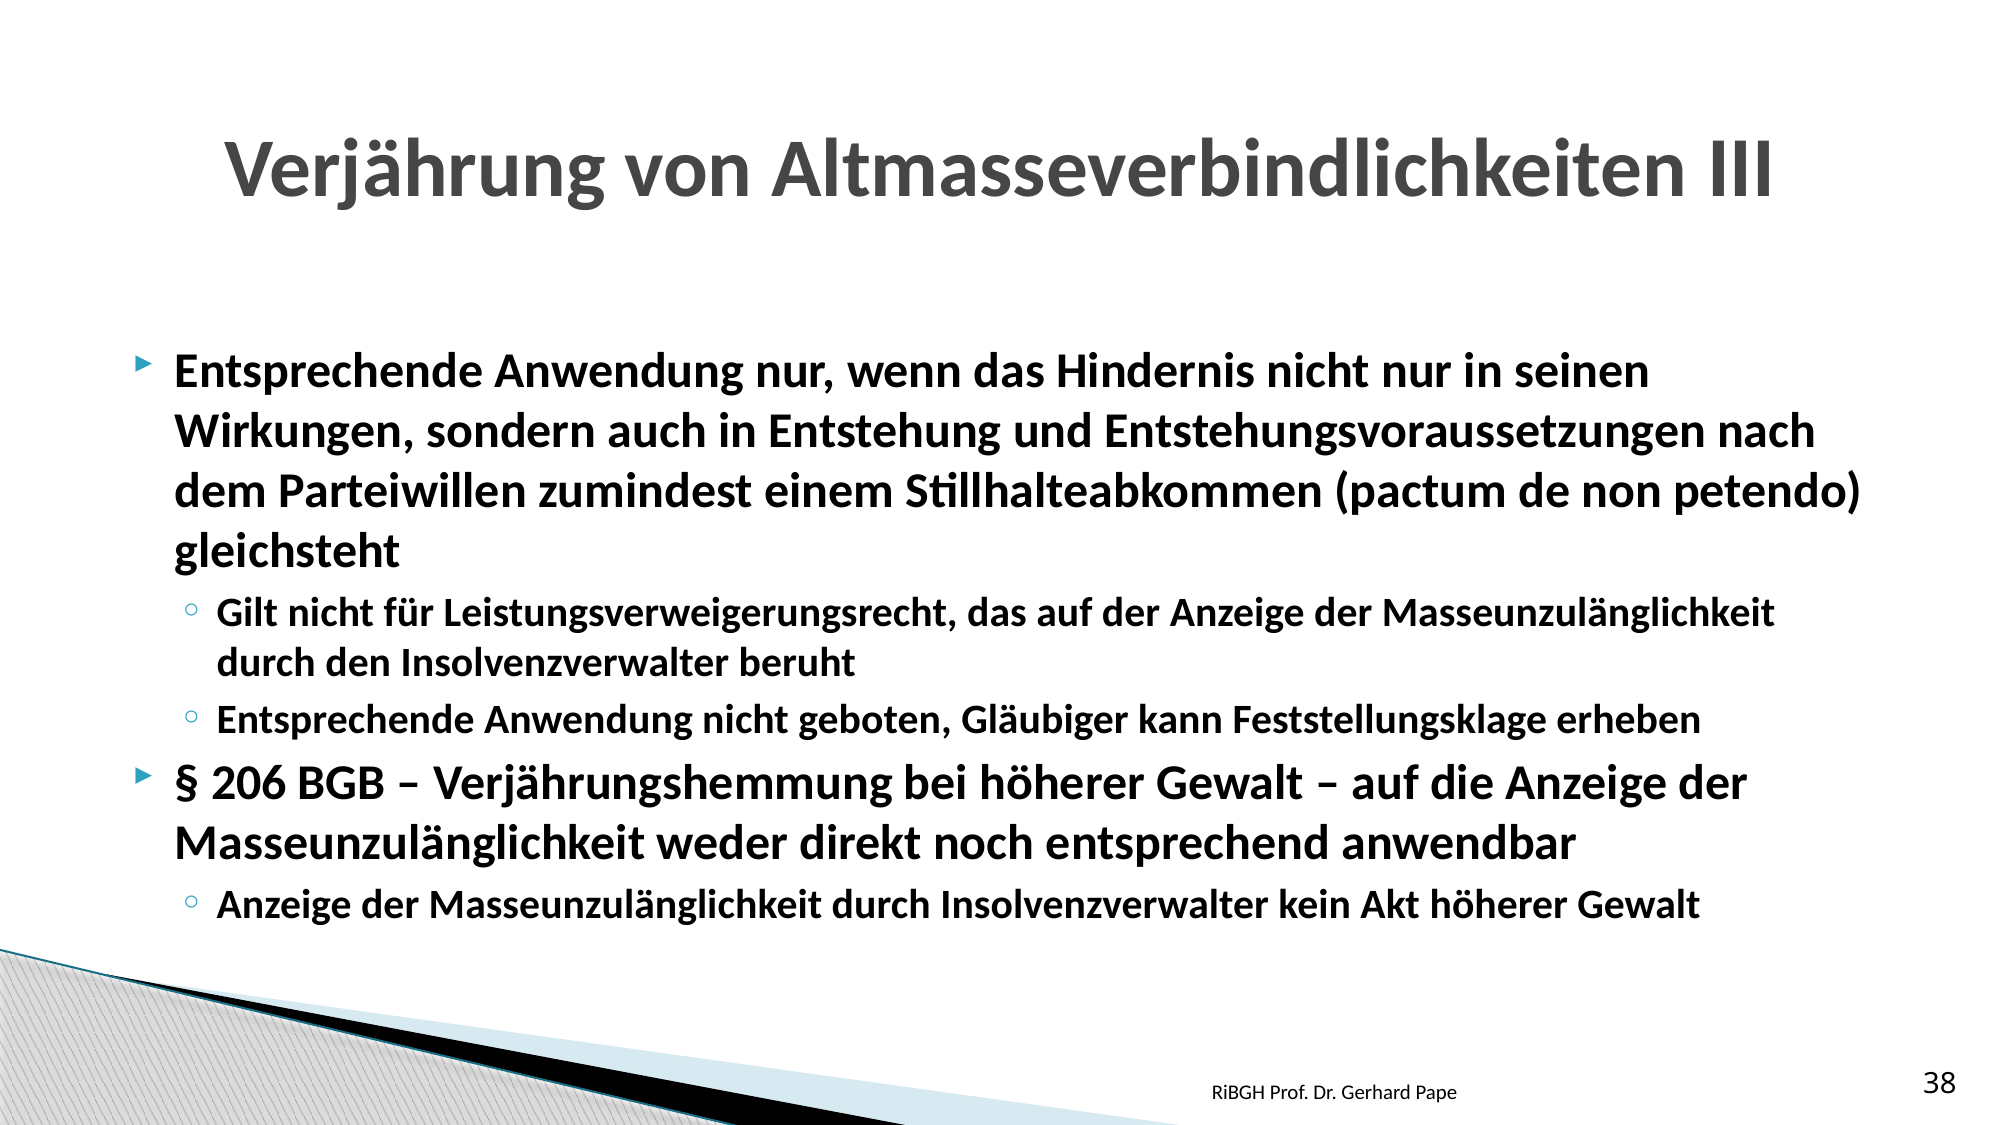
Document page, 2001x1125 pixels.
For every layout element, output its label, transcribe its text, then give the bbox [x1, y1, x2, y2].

slide_number 38 [1891, 1051, 1972, 1112]
list Entsprechende Anwendung nur, wenn das Hindernis nicht nur in seinen Wirkungen, sondern auch in Entstehung und Entstehungsvoraussetzungen nach dem Parteiwillen zumindest einem Stillhalteabkommen (pactum de non petendo) gleichsteht Gilt nicht für Leistungsverweigerungsrecht, das auf der Anzeige der Masseunzulänglichkeit durch den Insolvenzverwalter beruht Entsprechende Anwendung nicht geboten, Gläubiger kann Feststellungsklage erheben § 206 BGB – Verjährungshemmung bei höherer Gewalt – auf die Anzeige der Masseunzulänglichkeit weder direkt noch entsprechend anwendbar Anzeige der Masseunzulänglichkeit durch Insolvenzverwalter kein Akt höherer Gewalt [99, 330, 1900, 986]
footer RiBGH Prof. Dr. Gerhard Pape [957, 1051, 1473, 1112]
title Verjährung von Altmasseverbindlichkeiten III [99, 45, 1900, 280]
